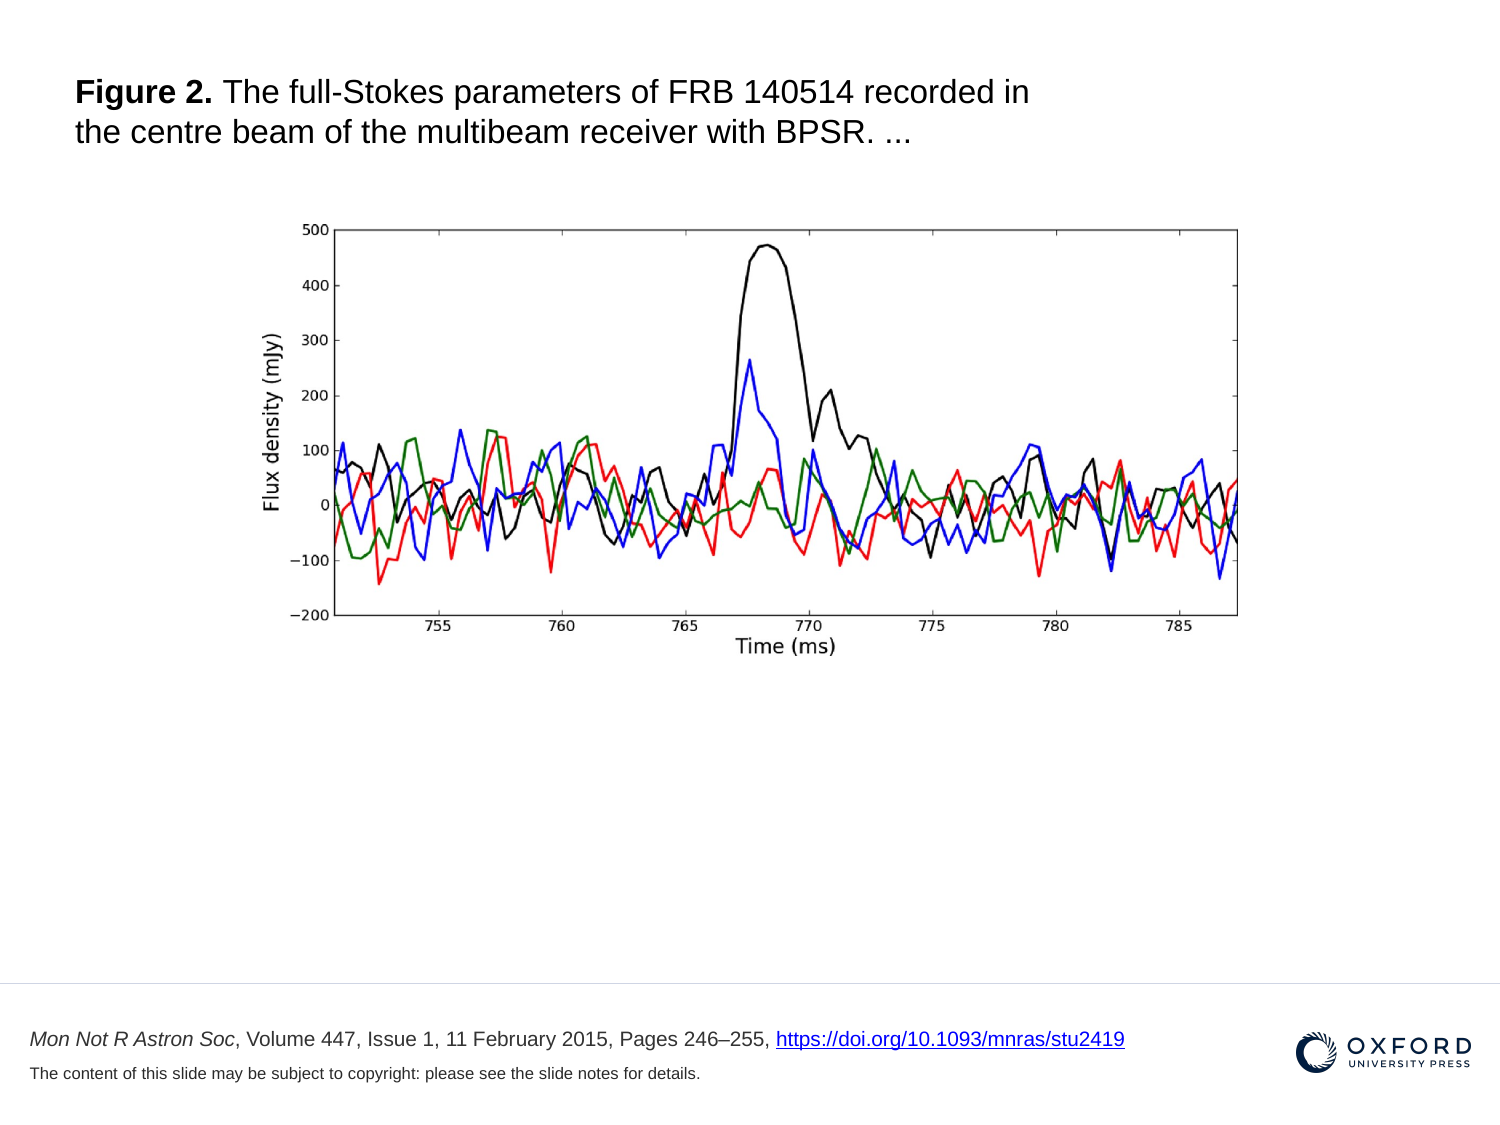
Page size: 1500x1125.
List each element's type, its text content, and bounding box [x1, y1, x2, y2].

footer Mon Not R Astron Soc, Volume 447, Issue 1, 11 February 2015, Pages 246–255, https://doi.org/10.1093/mnras/stu2419 The content of this slide may be subject to copyright: please see the slide notes for details. [0, 983, 1260, 1125]
picture [1296, 1032, 1471, 1073]
title Figure 2. The full-Stokes parameters of FRB 140514 recorded in the centre beam of the multibeam receiver with BPSR. ... [75, 69, 1078, 171]
picture [262, 224, 1238, 656]
